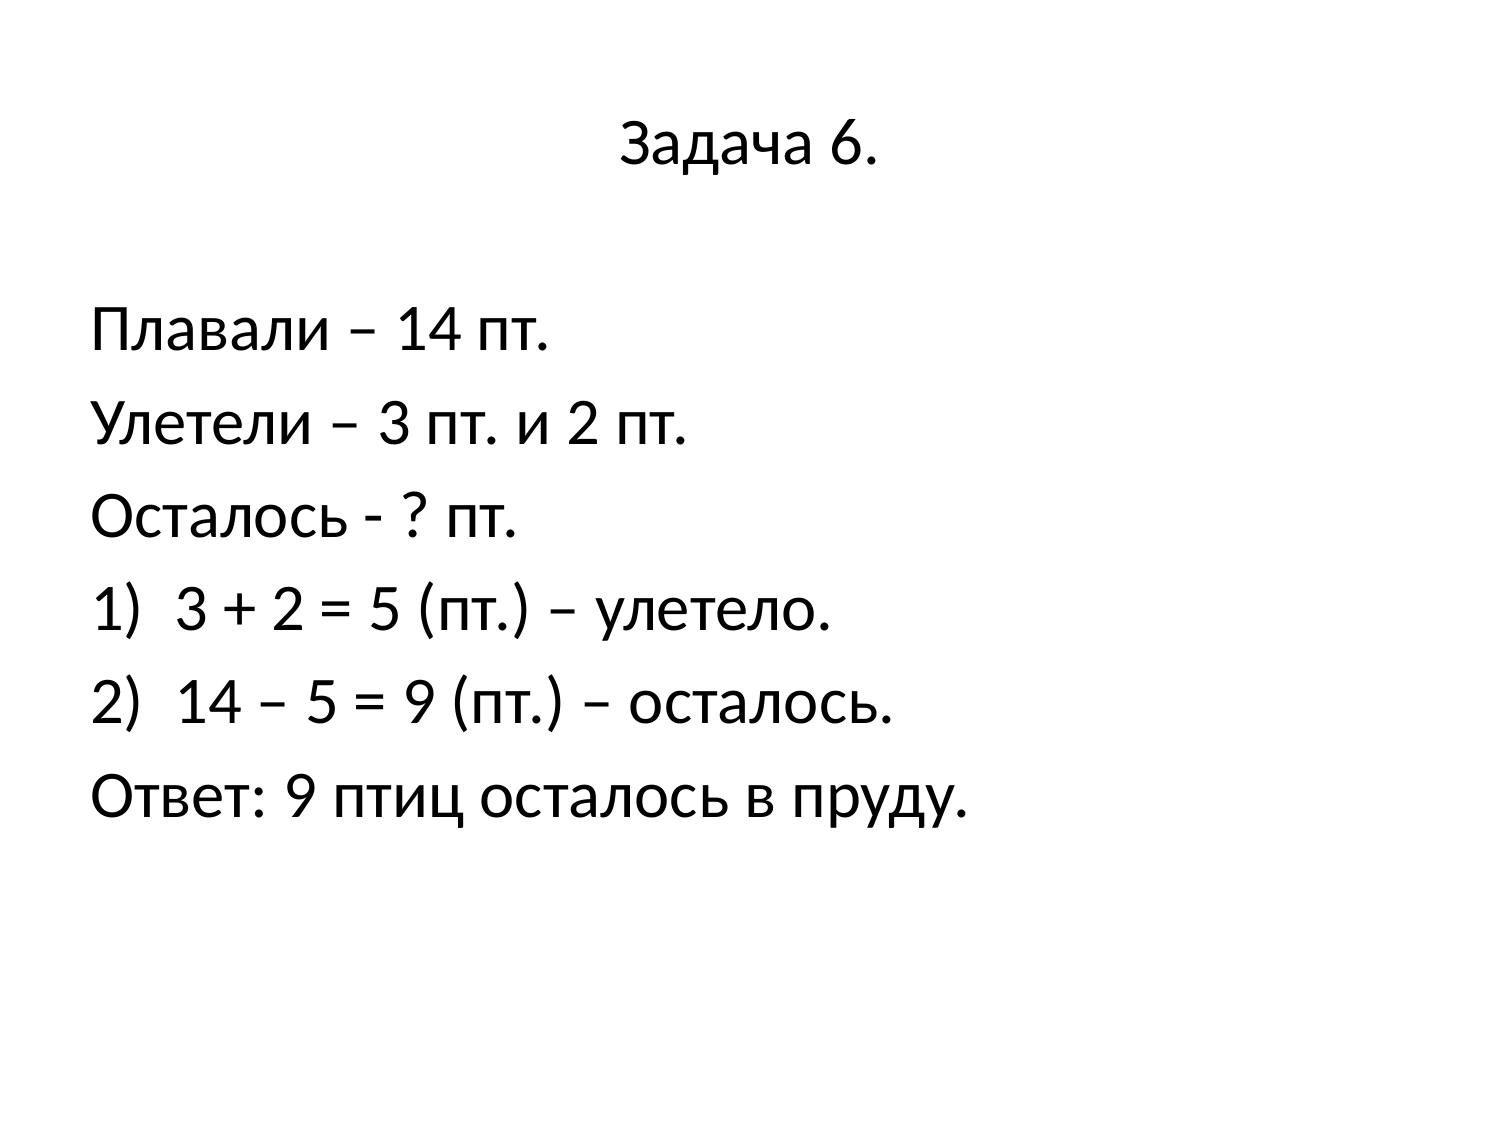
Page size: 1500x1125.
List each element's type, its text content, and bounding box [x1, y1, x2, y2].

list Задача 6. Плавали – 14 пт. Улетели – 3 пт. и 2 пт. Осталось - ? пт. 3 + 2 = 5 (пт.) – улетело. 14 – 5 = 9 (пт.) – осталось. Ответ: 9 птиц осталось в пруду. [75, 90, 1425, 1047]
